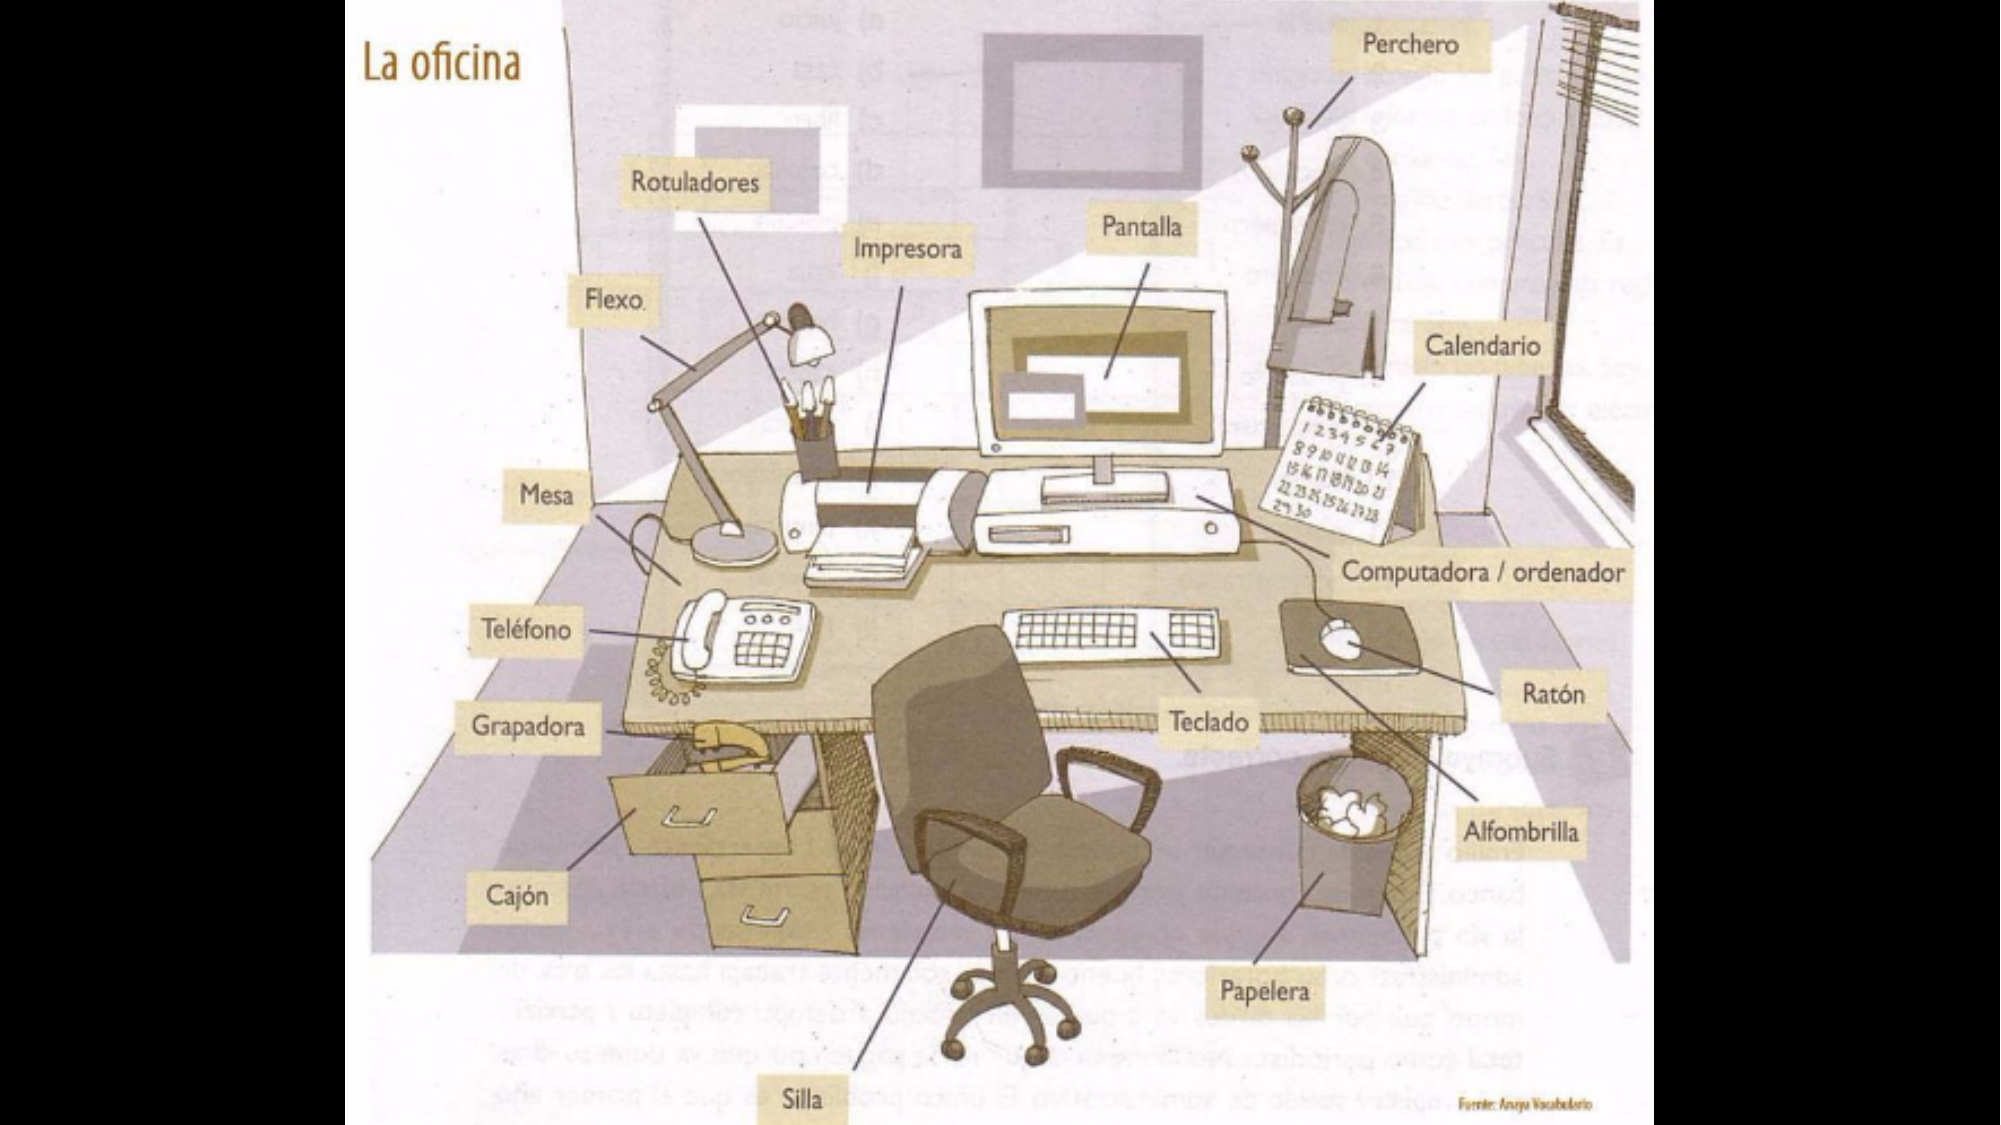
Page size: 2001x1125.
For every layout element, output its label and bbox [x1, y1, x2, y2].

picture [345, 0, 1654, 1125]
